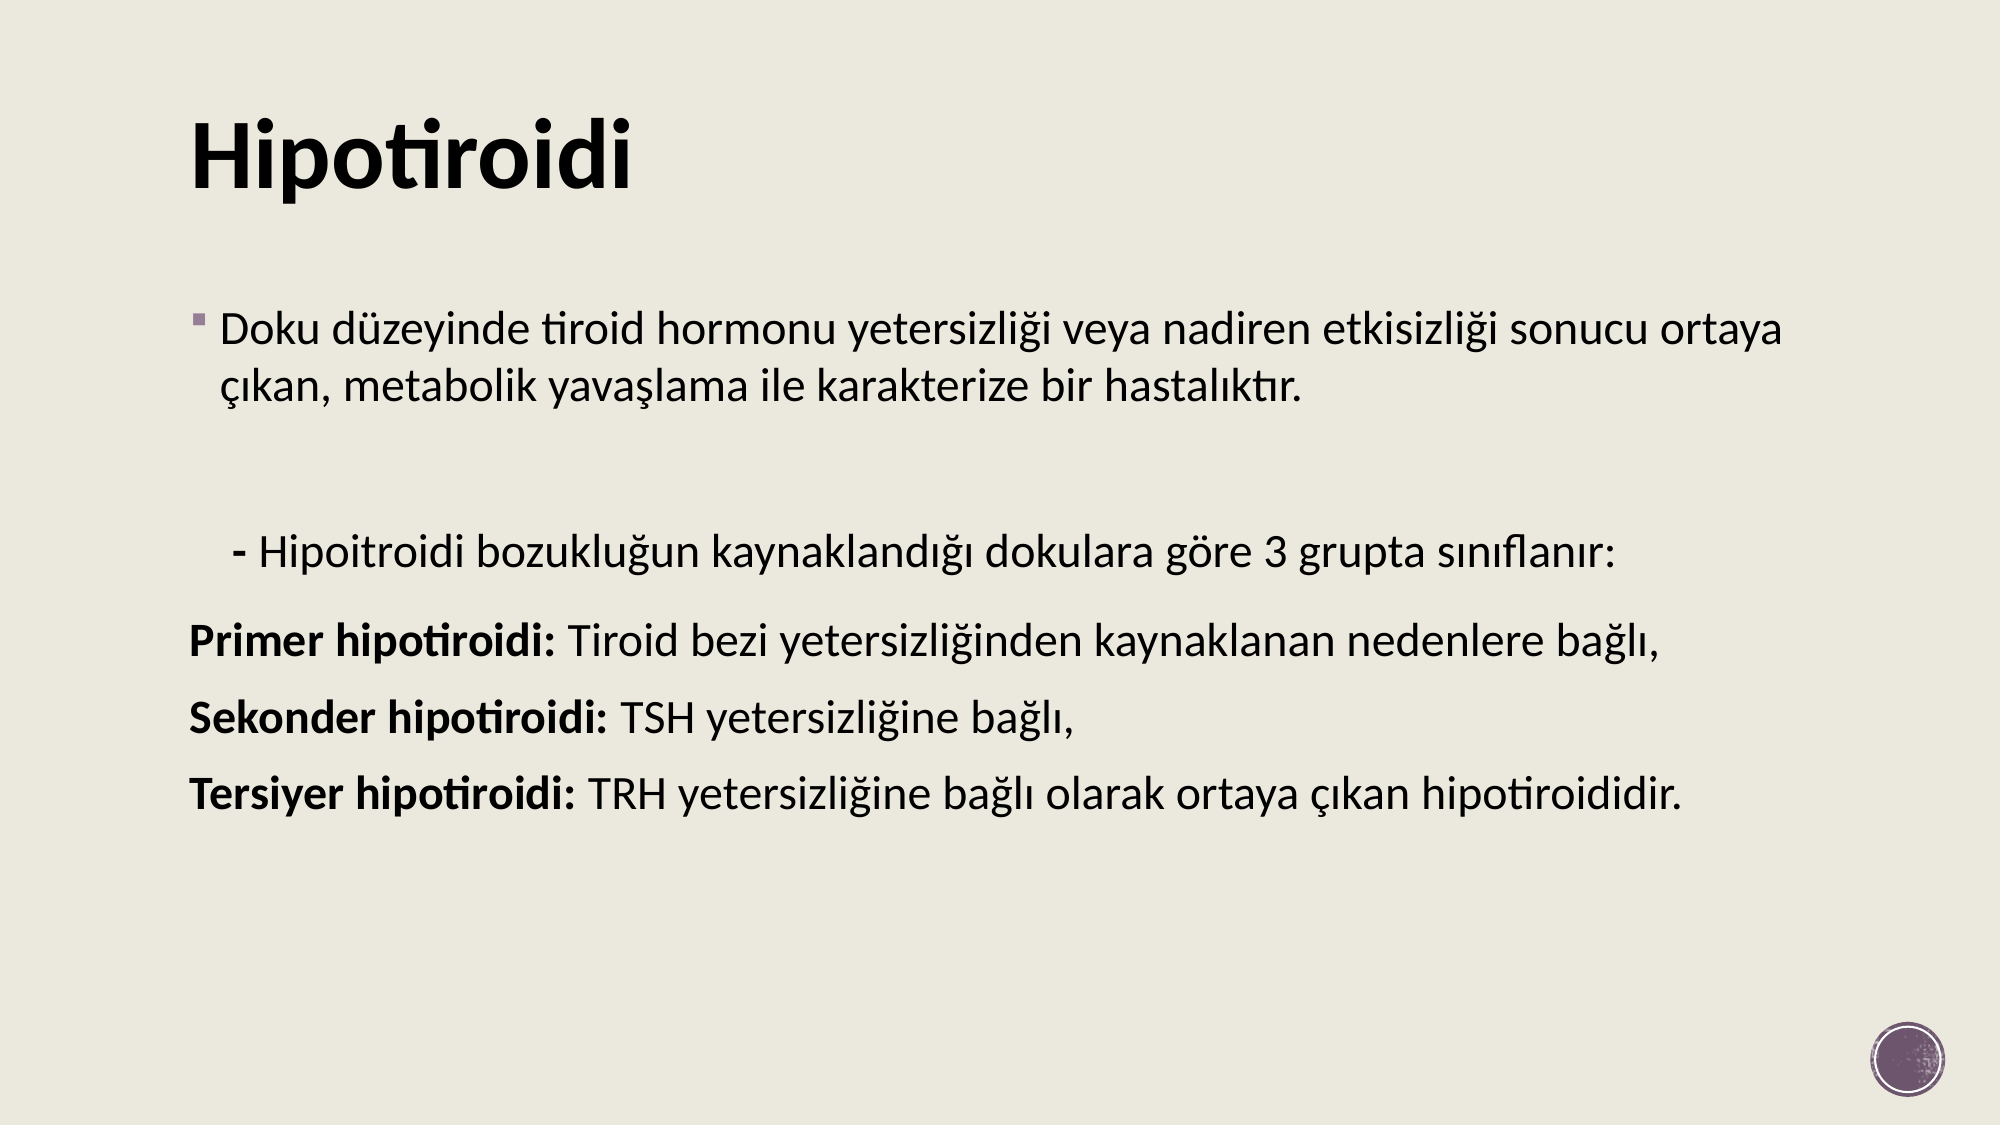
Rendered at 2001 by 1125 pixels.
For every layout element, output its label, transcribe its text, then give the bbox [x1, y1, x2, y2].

list Doku düzeyinde tiroid hormonu yetersizliği veya nadiren etkisizliği sonucu ortaya çıkan, metabolik yavaşlama ile karakterize bir hastalıktır. - Hipoitroidi bozukluğun kaynaklandığı dokulara göre 3 grupta sınıflanır: Primer hipotiroidi: Tiroid bezi yetersizliğinden kaynaklanan nedenlere bağlı, Sekonder hipotiroidi: TSH yetersizliğine bağlı, Tersiyer hipotiroidi: TRH yetersizliğine bağlı olarak ortaya çıkan hipotiroididir. [174, 288, 1825, 954]
title Hipotiroidi [175, 24, 1826, 289]
